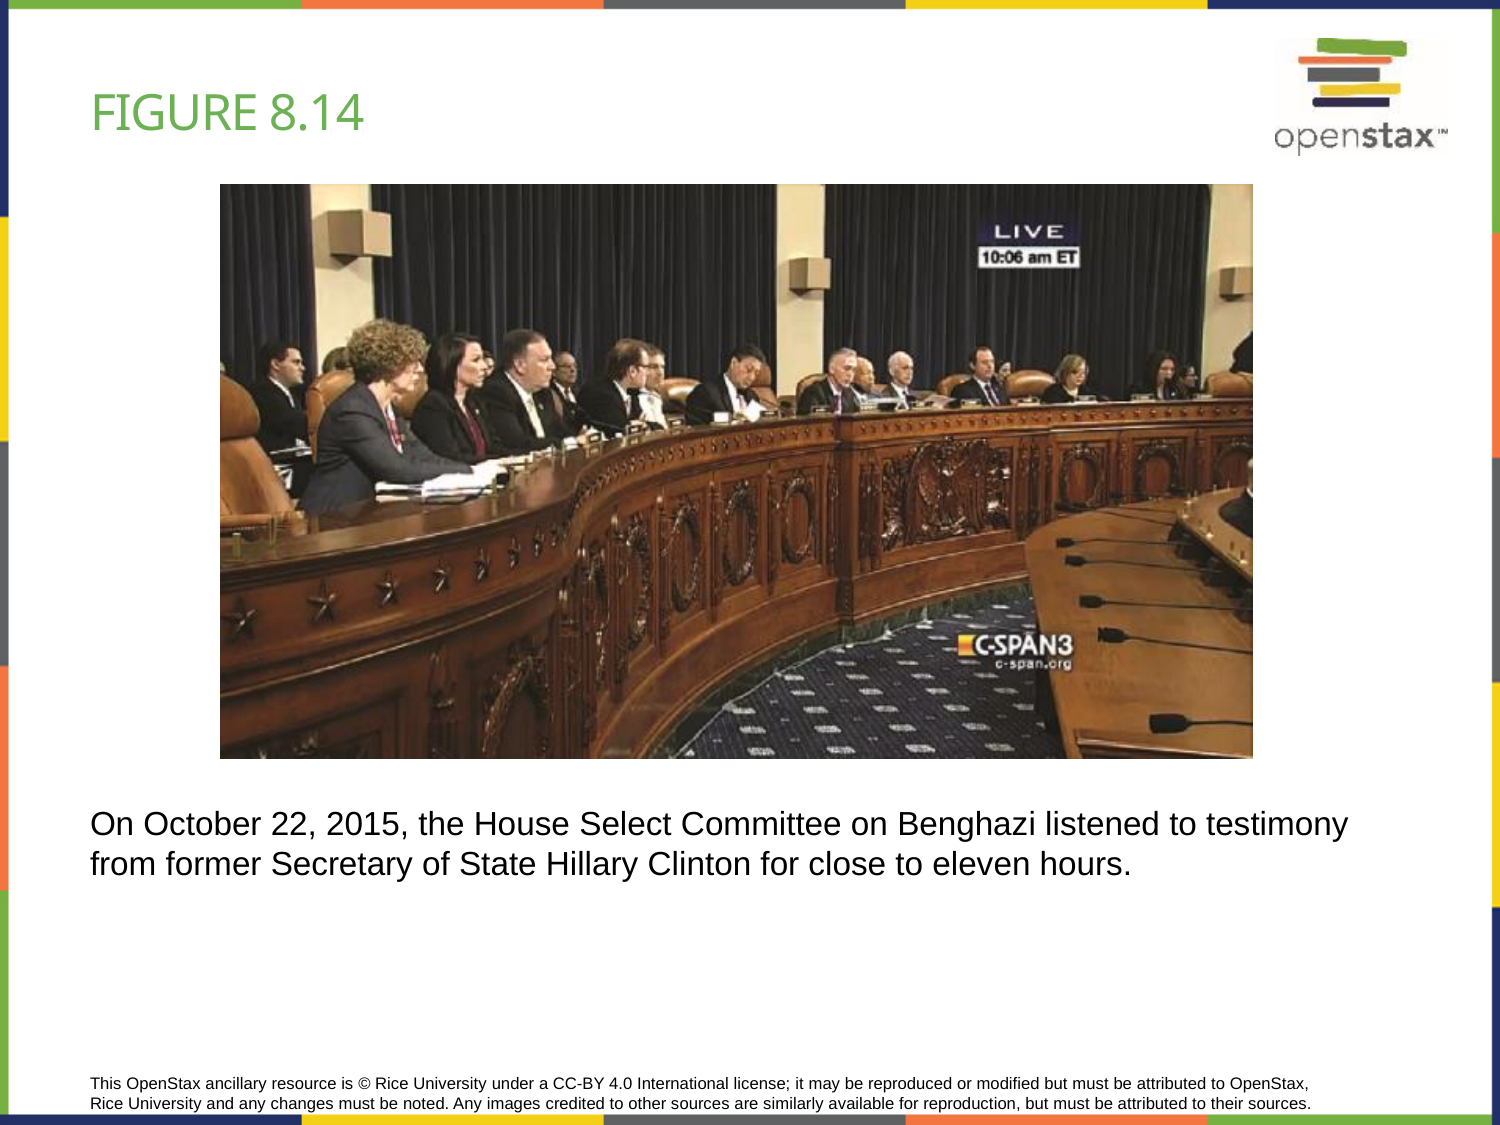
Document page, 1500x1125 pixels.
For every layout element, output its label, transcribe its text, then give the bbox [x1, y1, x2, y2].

list On October 22, 2015, the House Select Committee on Benghazi listened to testimony from former Secretary of State Hillary Clinton for close to eleven hours. [75, 794, 1398, 986]
footer This OpenStax ancillary resource is © Rice University under a CC-BY 4.0 International license; it may be reproduced or modified but must be attributed to OpenStax, Rice University and any changes must be noted. Any images credited to other sources are similarly available for reproduction, but must be attributed to their sources. [75, 1065, 1353, 1112]
picture [0, 0, 1500, 1125]
title Figure 8.14 [75, 39, 1274, 148]
